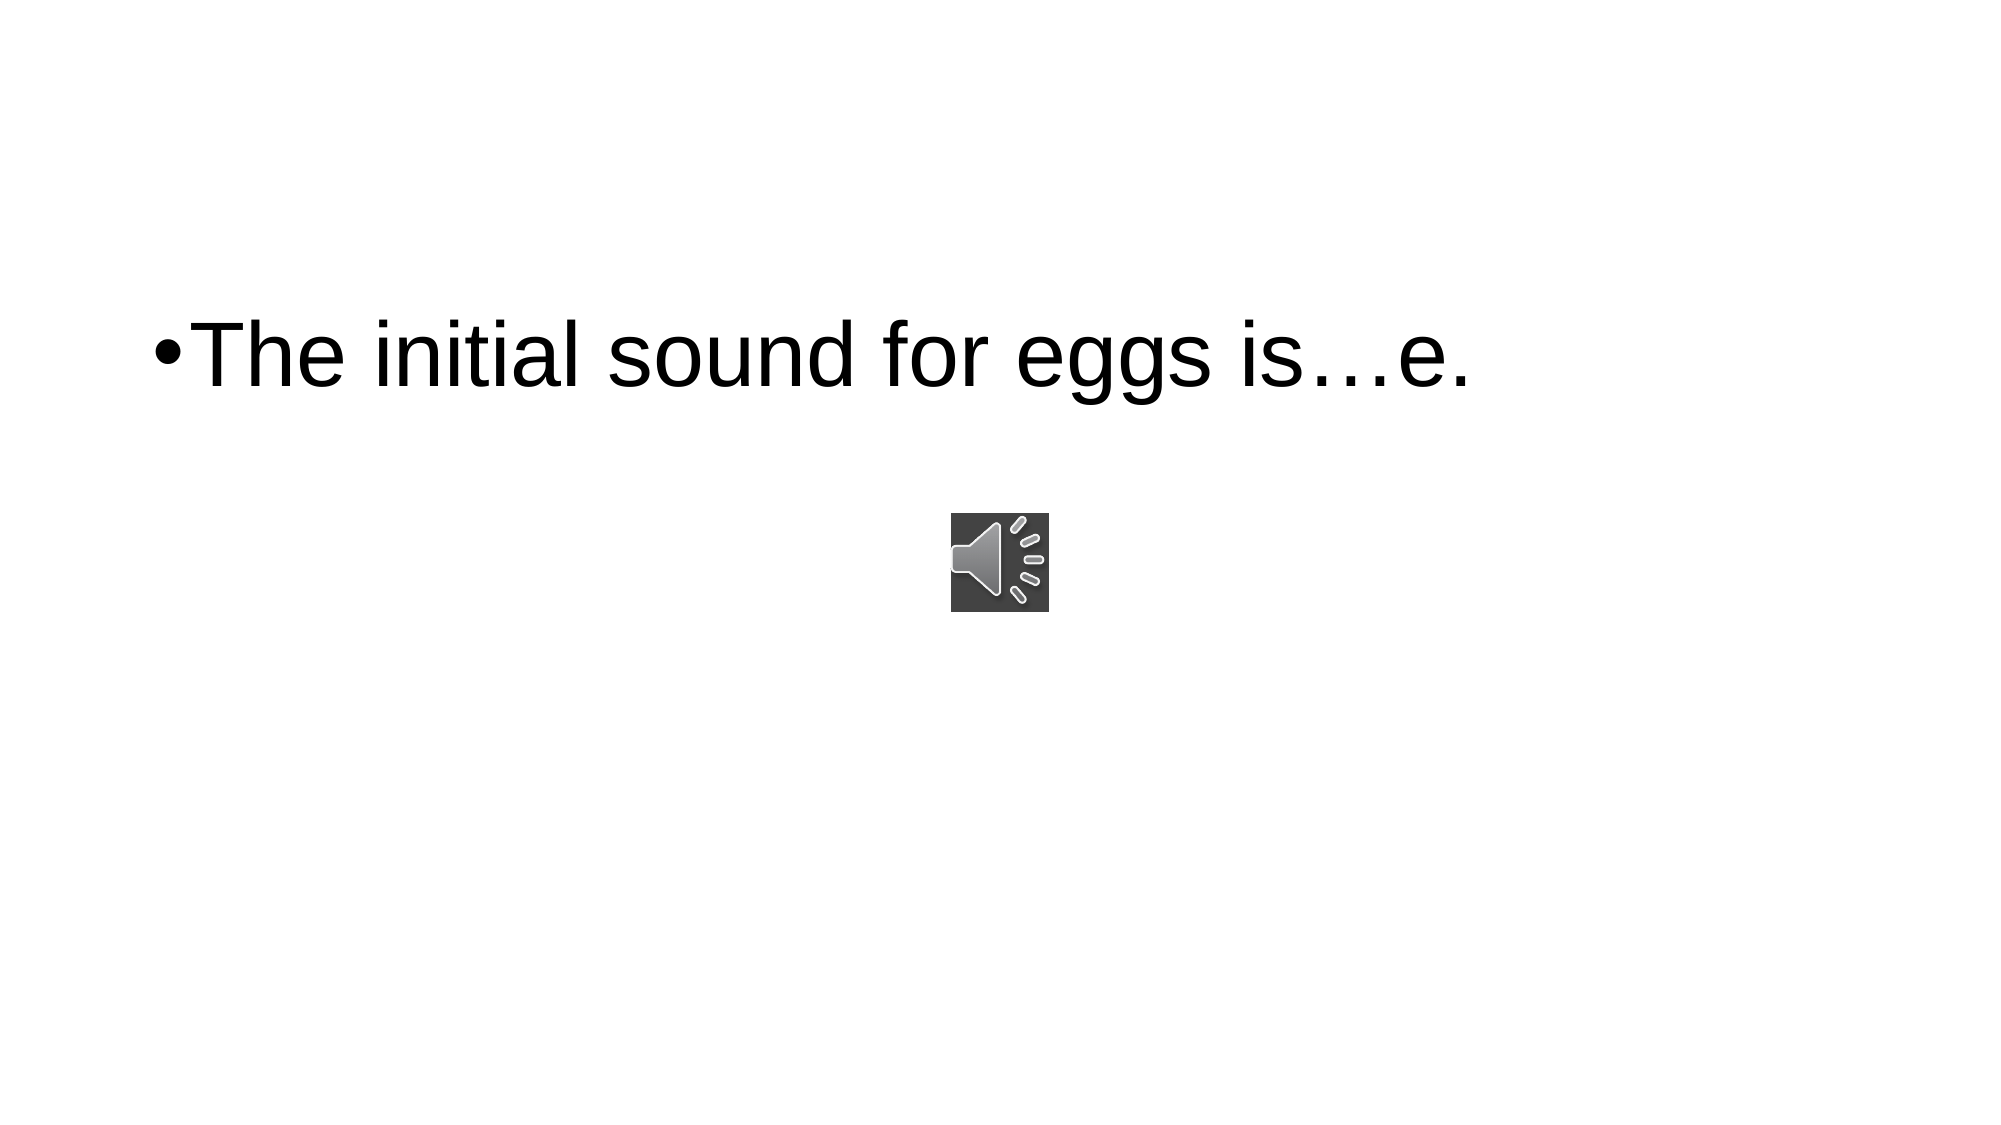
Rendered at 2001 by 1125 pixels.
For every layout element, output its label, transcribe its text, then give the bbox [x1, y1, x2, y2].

picture [949, 512, 1050, 613]
list The initial sound for eggs is…e. [137, 299, 1863, 1014]
